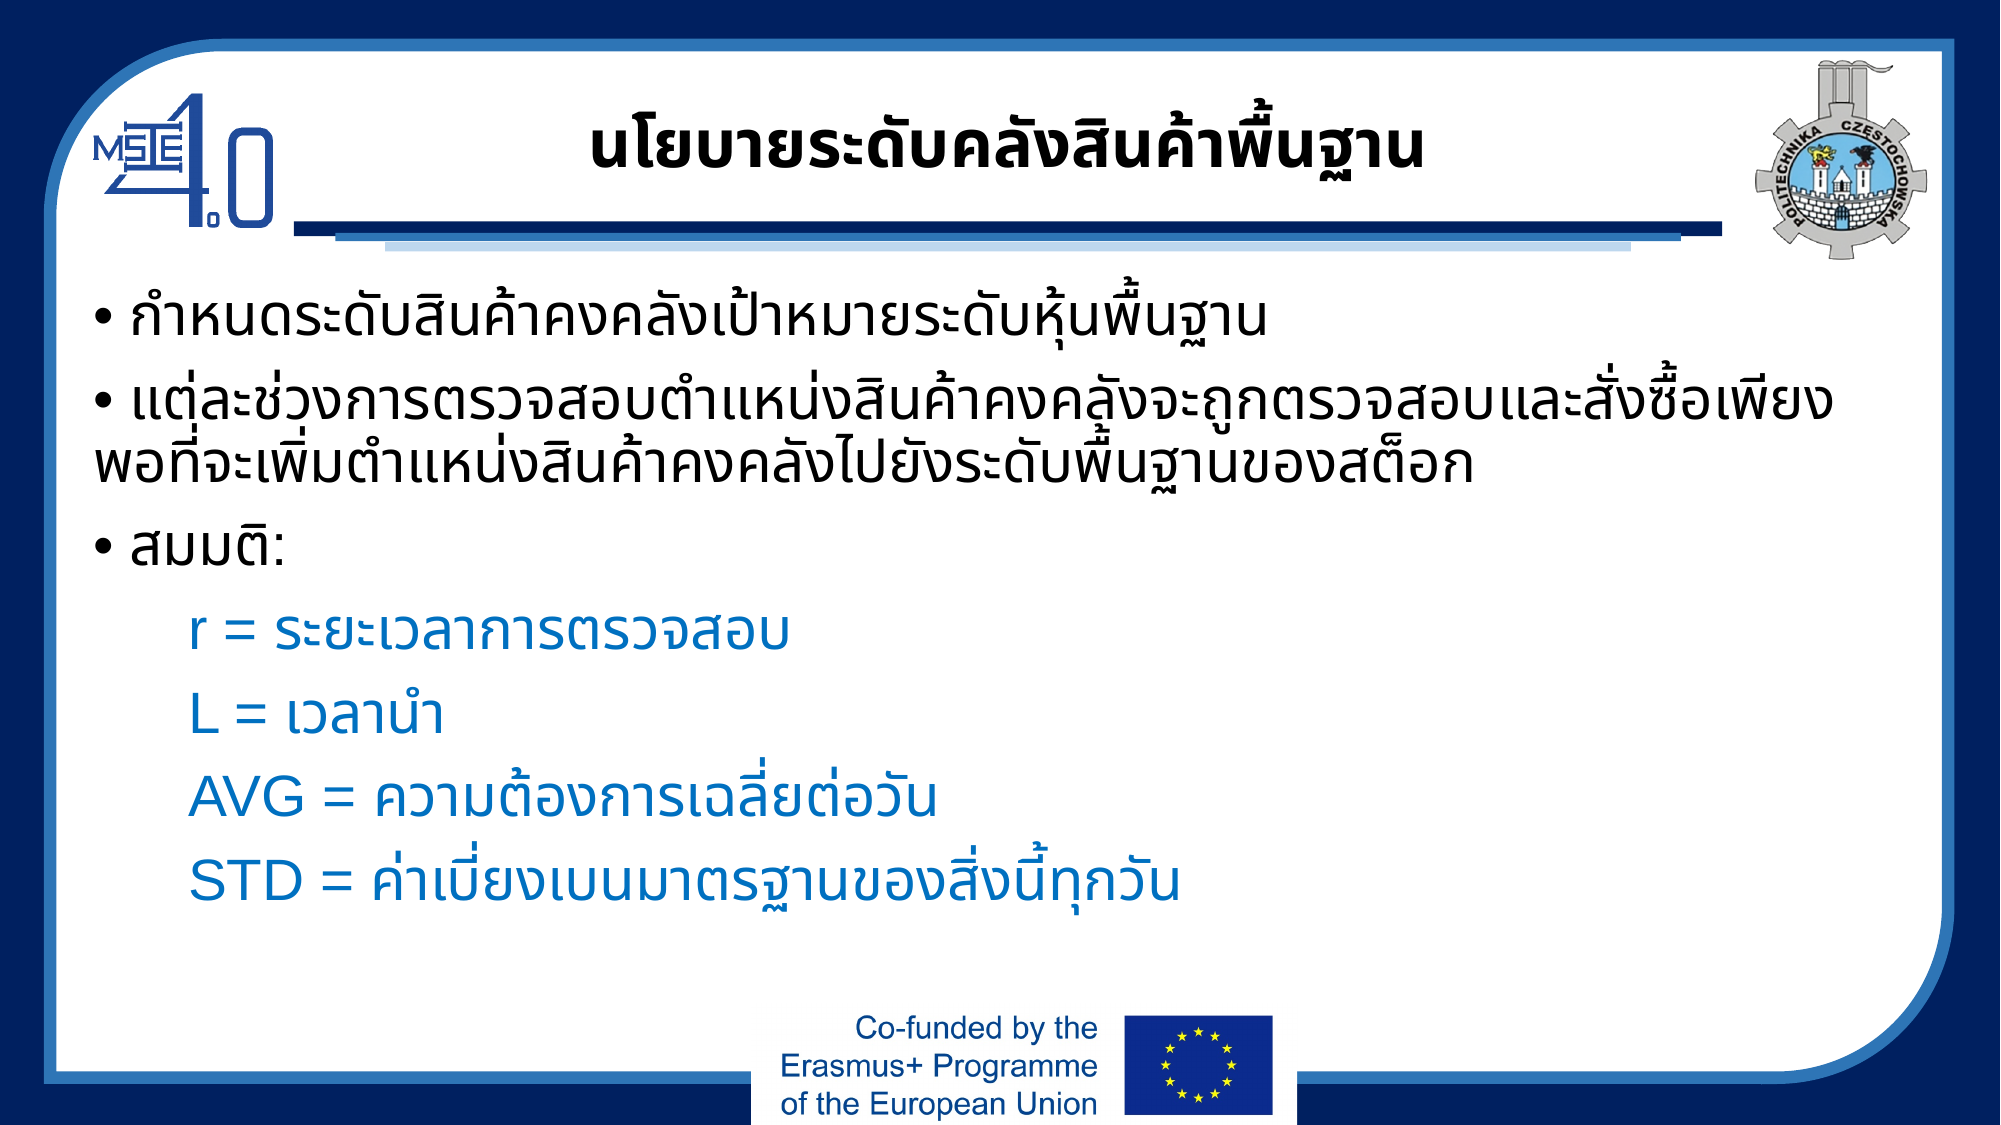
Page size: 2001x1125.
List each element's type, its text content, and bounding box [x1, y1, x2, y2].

picture [751, 1003, 1298, 1125]
title นโยบายระดับคลังสินค้าพื้นฐาน [294, 73, 1723, 220]
list • กำหนดระดับสินค้าคงคลังเป้าหมายระดับหุ้นพื้นฐาน • แต่ละช่วงการตรวจสอบตำแหน่งสินค้าคงคลังจะถูกตรวจสอบและสั่งซื้อเพียงพอที่จะเพิ่มตำแหน่งสินค้าคงคลังไปยังระดับพื้นฐานของสต็อก • สมมติ: r = ระยะเวลาการตรวจสอบ L = เวลานำ AVG = ความต้องการเฉลี่ยต่อวัน STD = ค่าเบี่ยงเบนมาตรฐานของสิ่งนี้ทุกวัน [78, 277, 1921, 984]
picture [1755, 49, 1938, 260]
